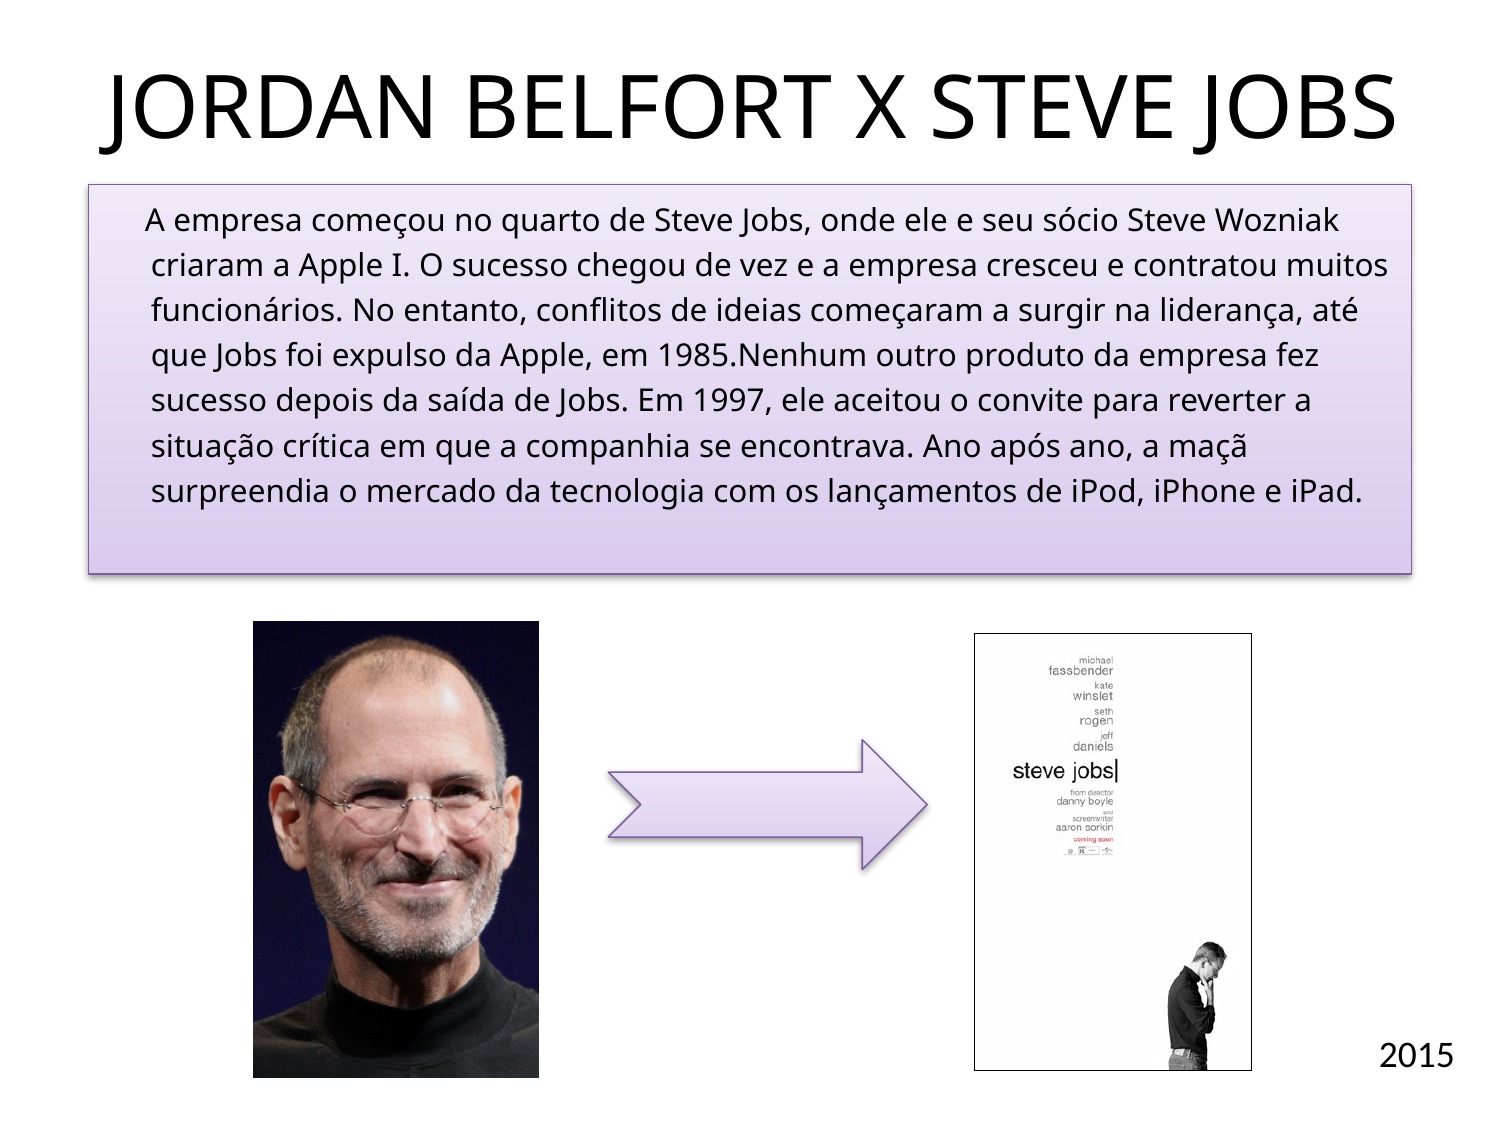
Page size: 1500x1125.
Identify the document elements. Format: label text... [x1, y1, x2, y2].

text_box 2015 [1364, 1023, 1500, 1083]
text_box JORDAN BELFORT X STEVE JOBS [0, 42, 1500, 164]
list A empresa começou no quarto de Steve Jobs, onde ele e seu sócio Steve Wozniak criaram a Apple I. O sucesso chegou de vez e a empresa cresceu e contratou muitos funcionários. No entanto, conflitos de ideias começaram a surgir na liderança, até que Jobs foi expulso da Apple, em 1985.Nenhum outro produto da empresa fez sucesso depois da saída de Jobs. Em 1997, ele aceitou o convite para reverter a situação crítica em que a companhia se encontrava. Ano após ano, a maçã surpreendia o mercado da tecnologia com os lançamentos de iPod, iPhone e iPad. [88, 184, 1412, 575]
text_box [607, 738, 928, 871]
picture [974, 633, 1252, 1071]
picture [253, 621, 540, 1078]
